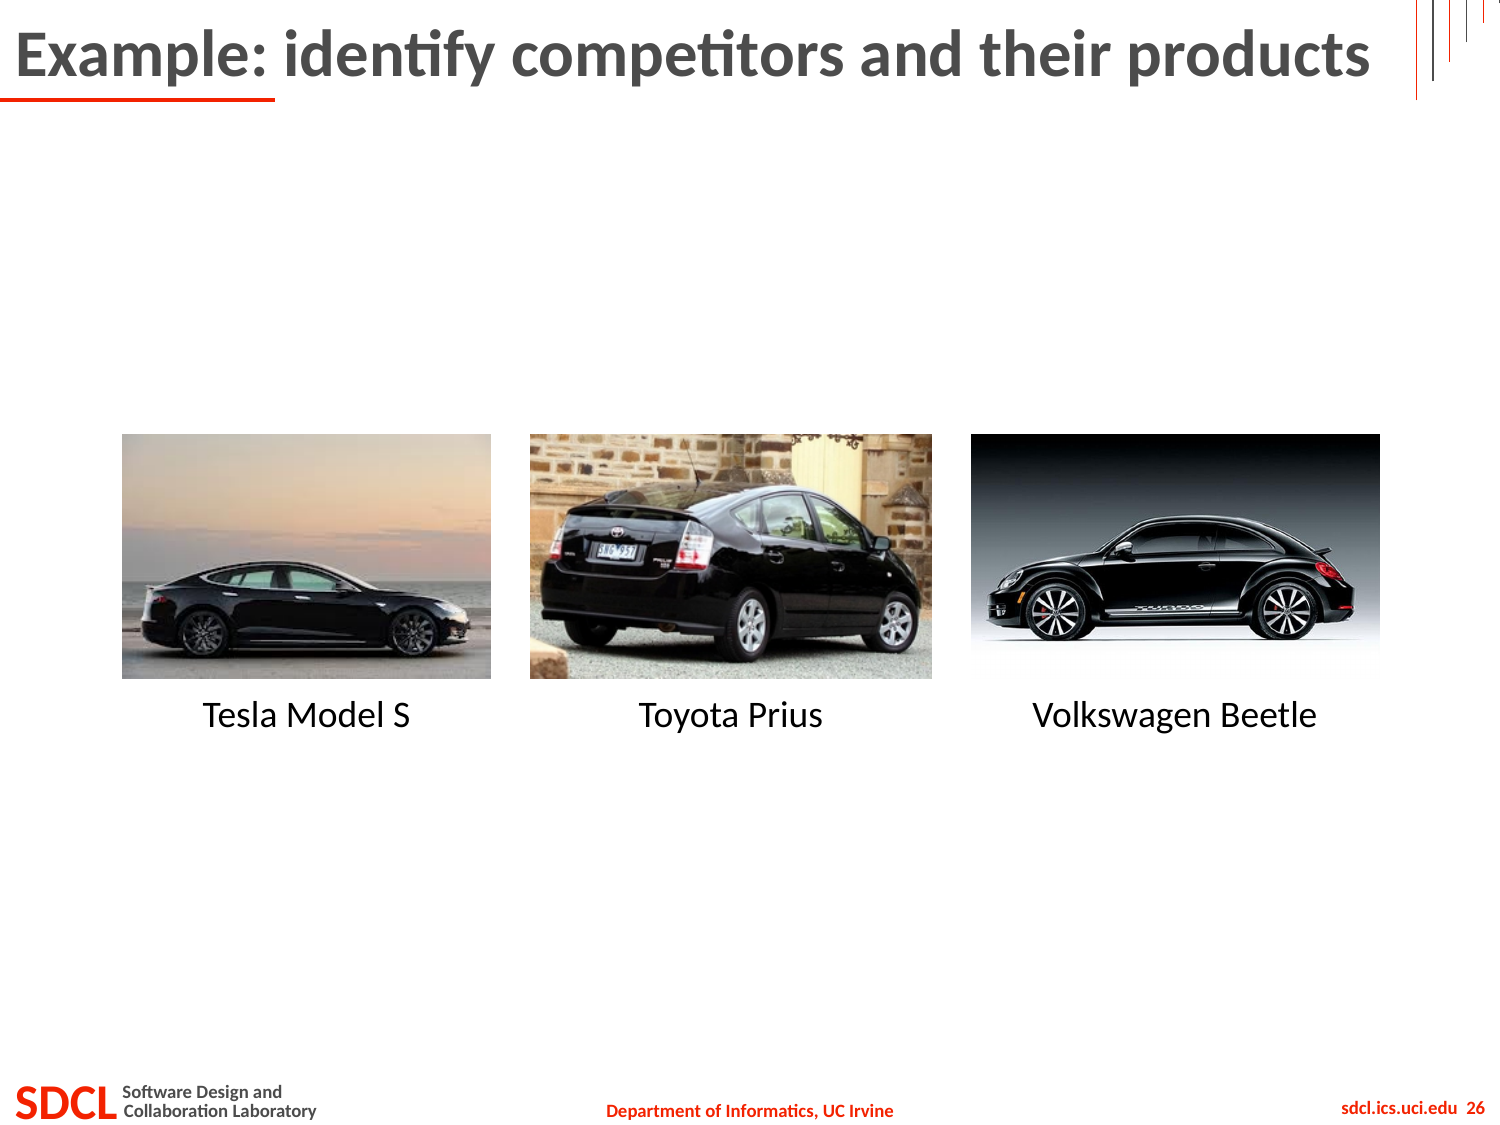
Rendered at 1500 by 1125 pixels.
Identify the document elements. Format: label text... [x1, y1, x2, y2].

picture [530, 434, 933, 680]
text_box Volkswagen Beetle [1017, 687, 1333, 743]
title Example: identify competitors and their products [0, 0, 1400, 100]
text_box Tesla Model S [187, 687, 426, 743]
picture [971, 434, 1380, 680]
text_box Toyota Prius [624, 687, 839, 743]
picture [121, 434, 492, 680]
